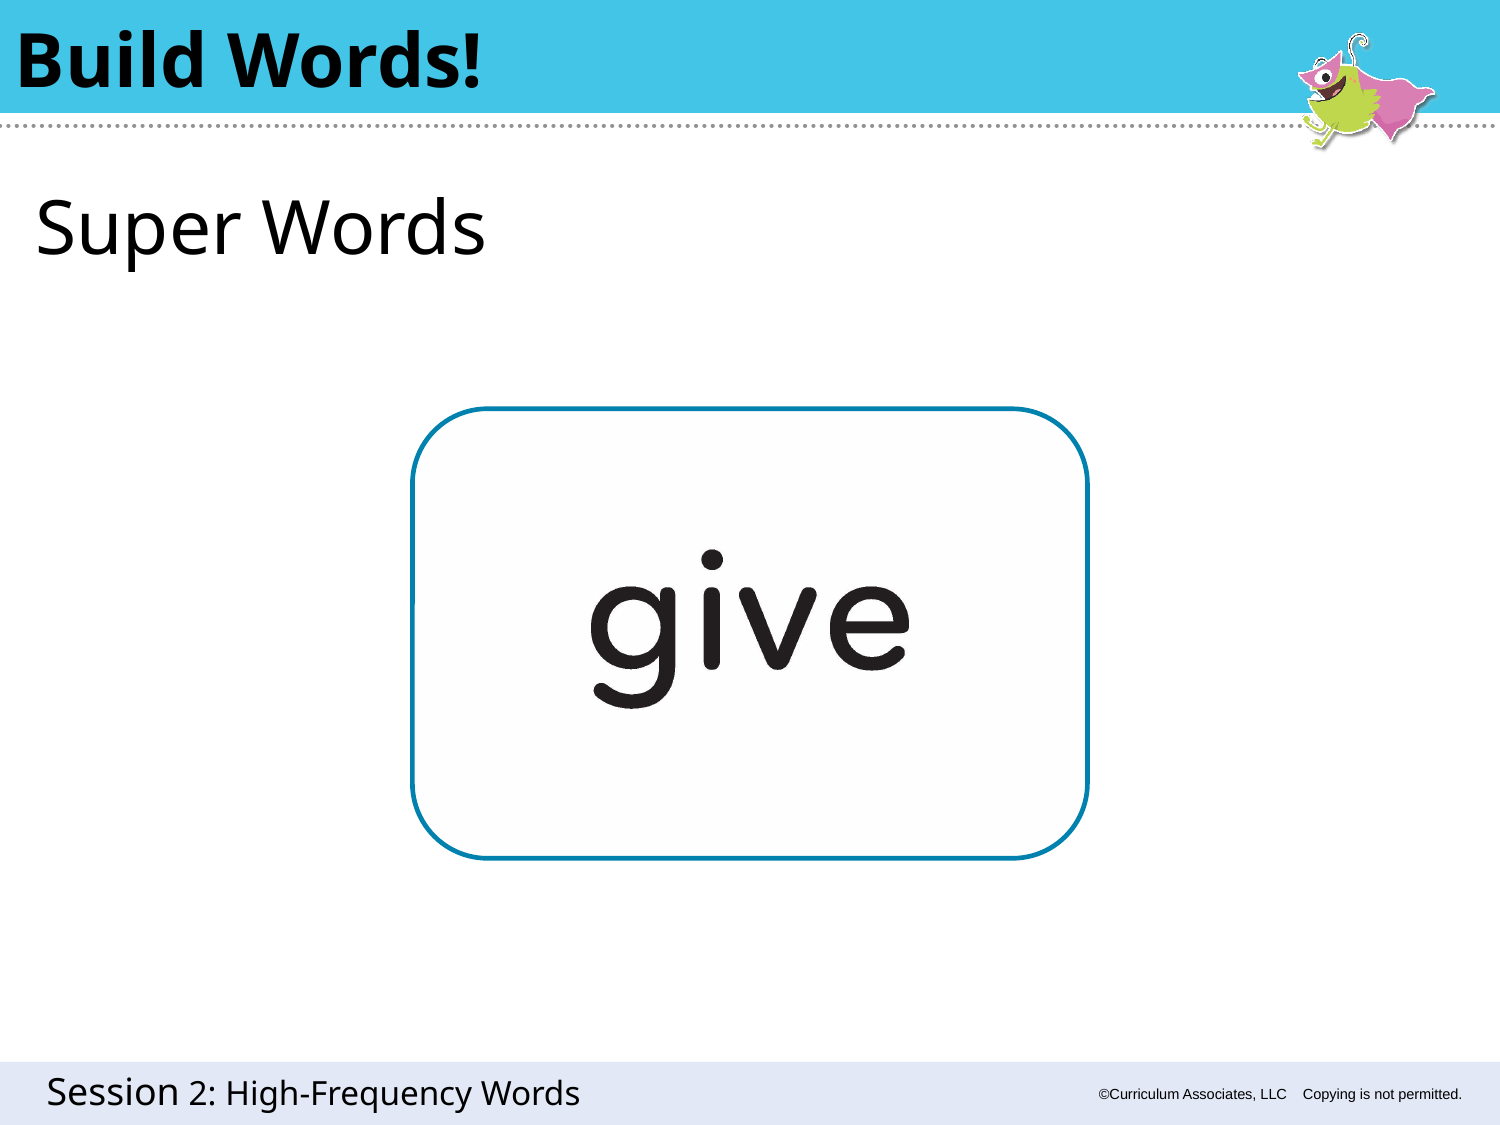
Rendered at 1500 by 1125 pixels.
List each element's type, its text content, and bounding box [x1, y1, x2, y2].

picture [1287, 12, 1442, 166]
list Build Words! [0, 0, 1425, 128]
list 2: High-Frequency Words [173, 1069, 1054, 1124]
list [412, 408, 1088, 859]
list Super Words [20, 166, 1445, 294]
